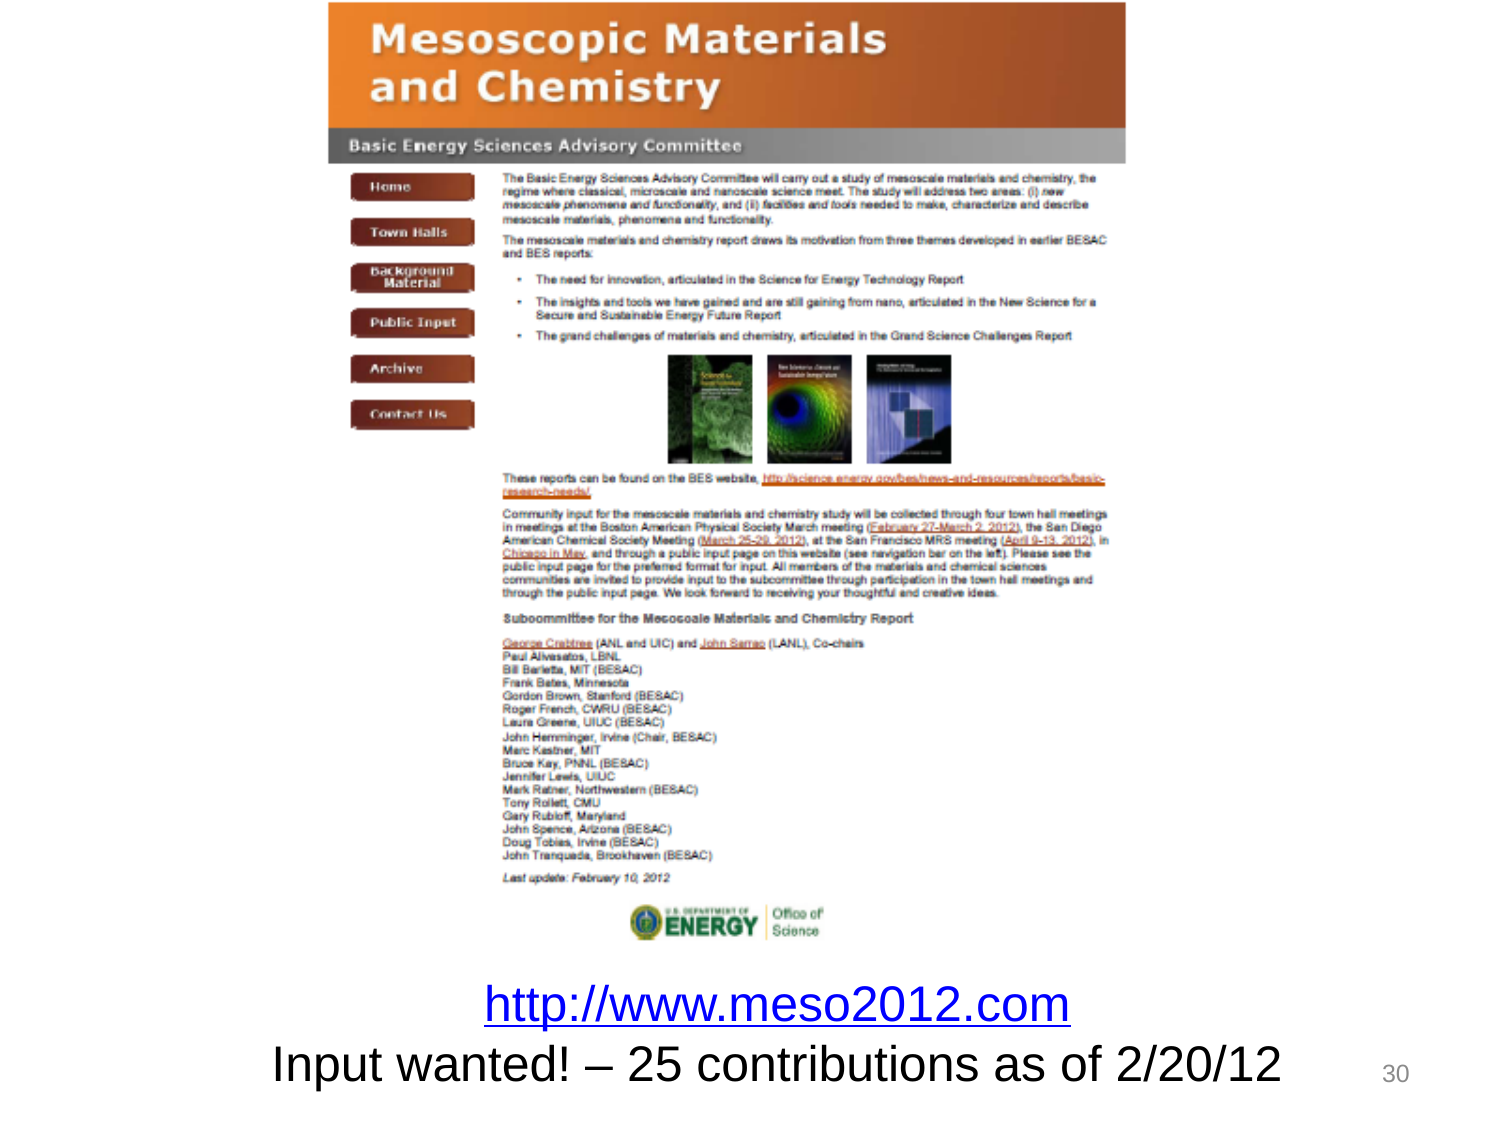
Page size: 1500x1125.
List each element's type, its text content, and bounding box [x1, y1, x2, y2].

picture [325, 0, 1128, 949]
slide_number 30 [1074, 1042, 1425, 1103]
text_box http://www.meso2012.com Input wanted! – 25 contributions as of 2/20/12 [107, 904, 1448, 1100]
